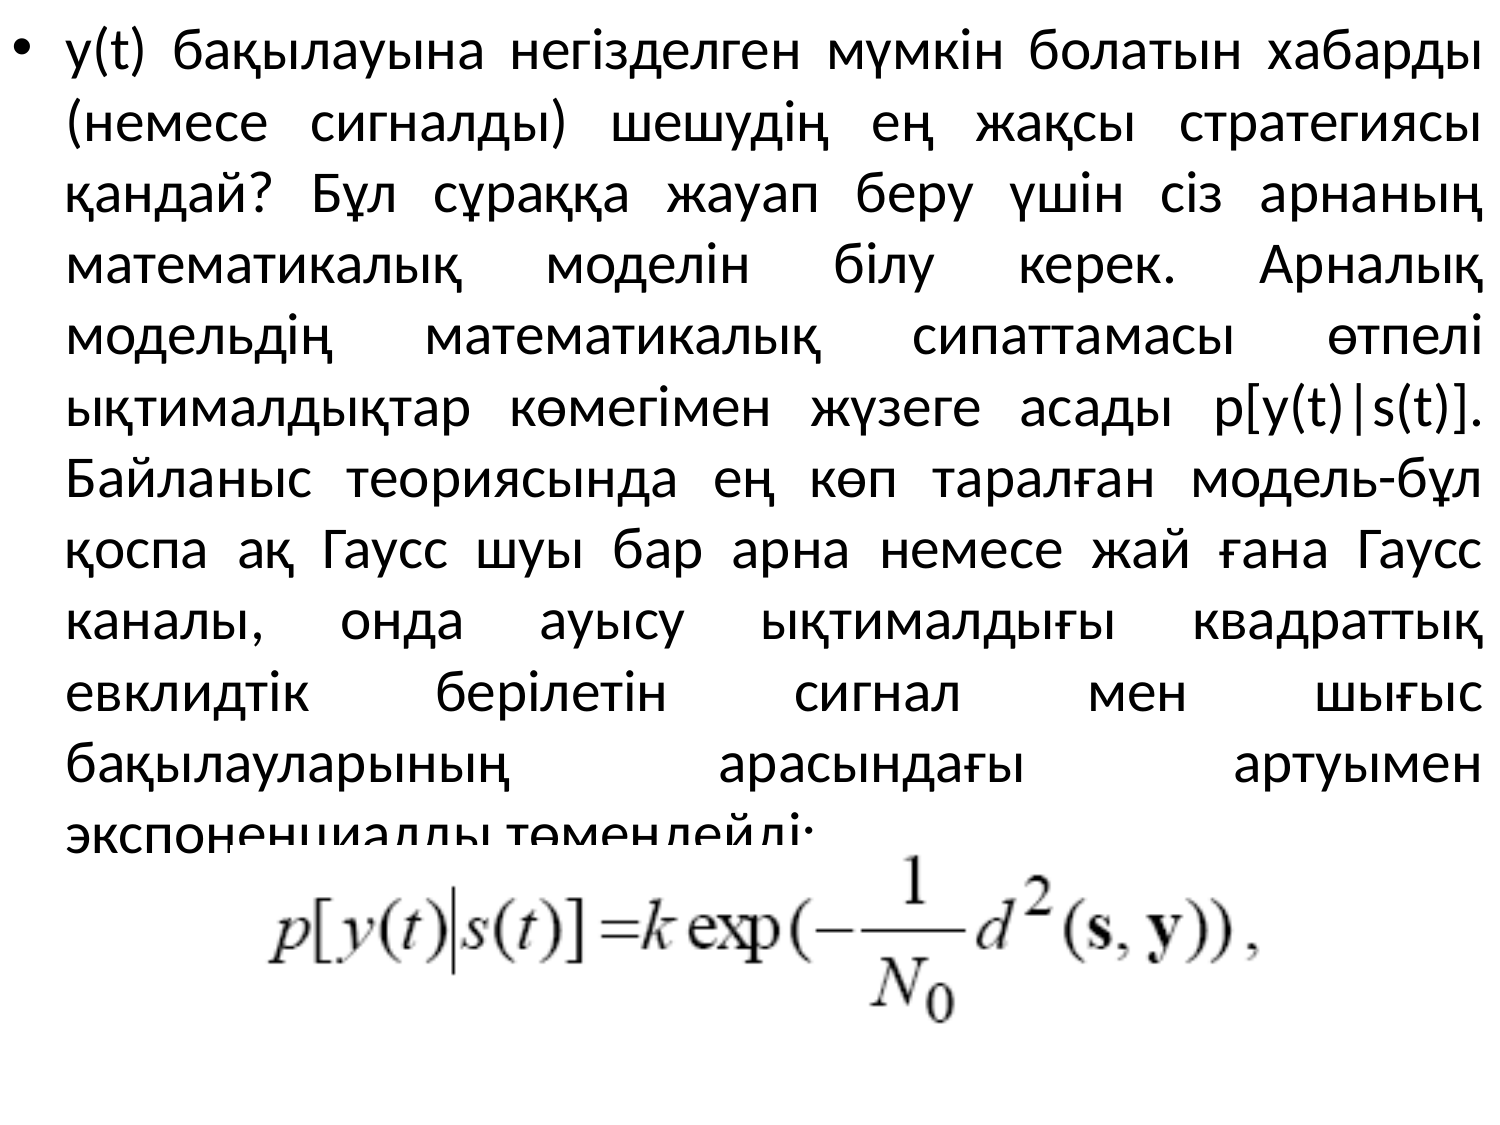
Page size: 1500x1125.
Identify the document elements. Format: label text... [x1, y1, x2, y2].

picture [229, 845, 1275, 1036]
list y(t) бақылауына негізделген мүмкін болатын хабарды (немесе сигналды) шешудің ең жақсы стратегиясы қандай? Бұл сұраққа жауап беру үшін сіз арнаның математикалық моделін білу керек. Арналық модельдің математикалық сипаттамасы өтпелі ықтималдықтар көмегімен жүзеге асады p[y(t)|s(t)]. Байланыс теориясында ең көп таралған модель-бұл қоспа ақ Гаусс шуы бар арна немесе жай ғана Гаусс каналы, онда ауысу ықтималдығы квадраттық евклидтік берілетін сигнал мен шығыс бақылауларының арасындағы артуымен экспоненциалды төмендейді: [0, 3, 1500, 882]
